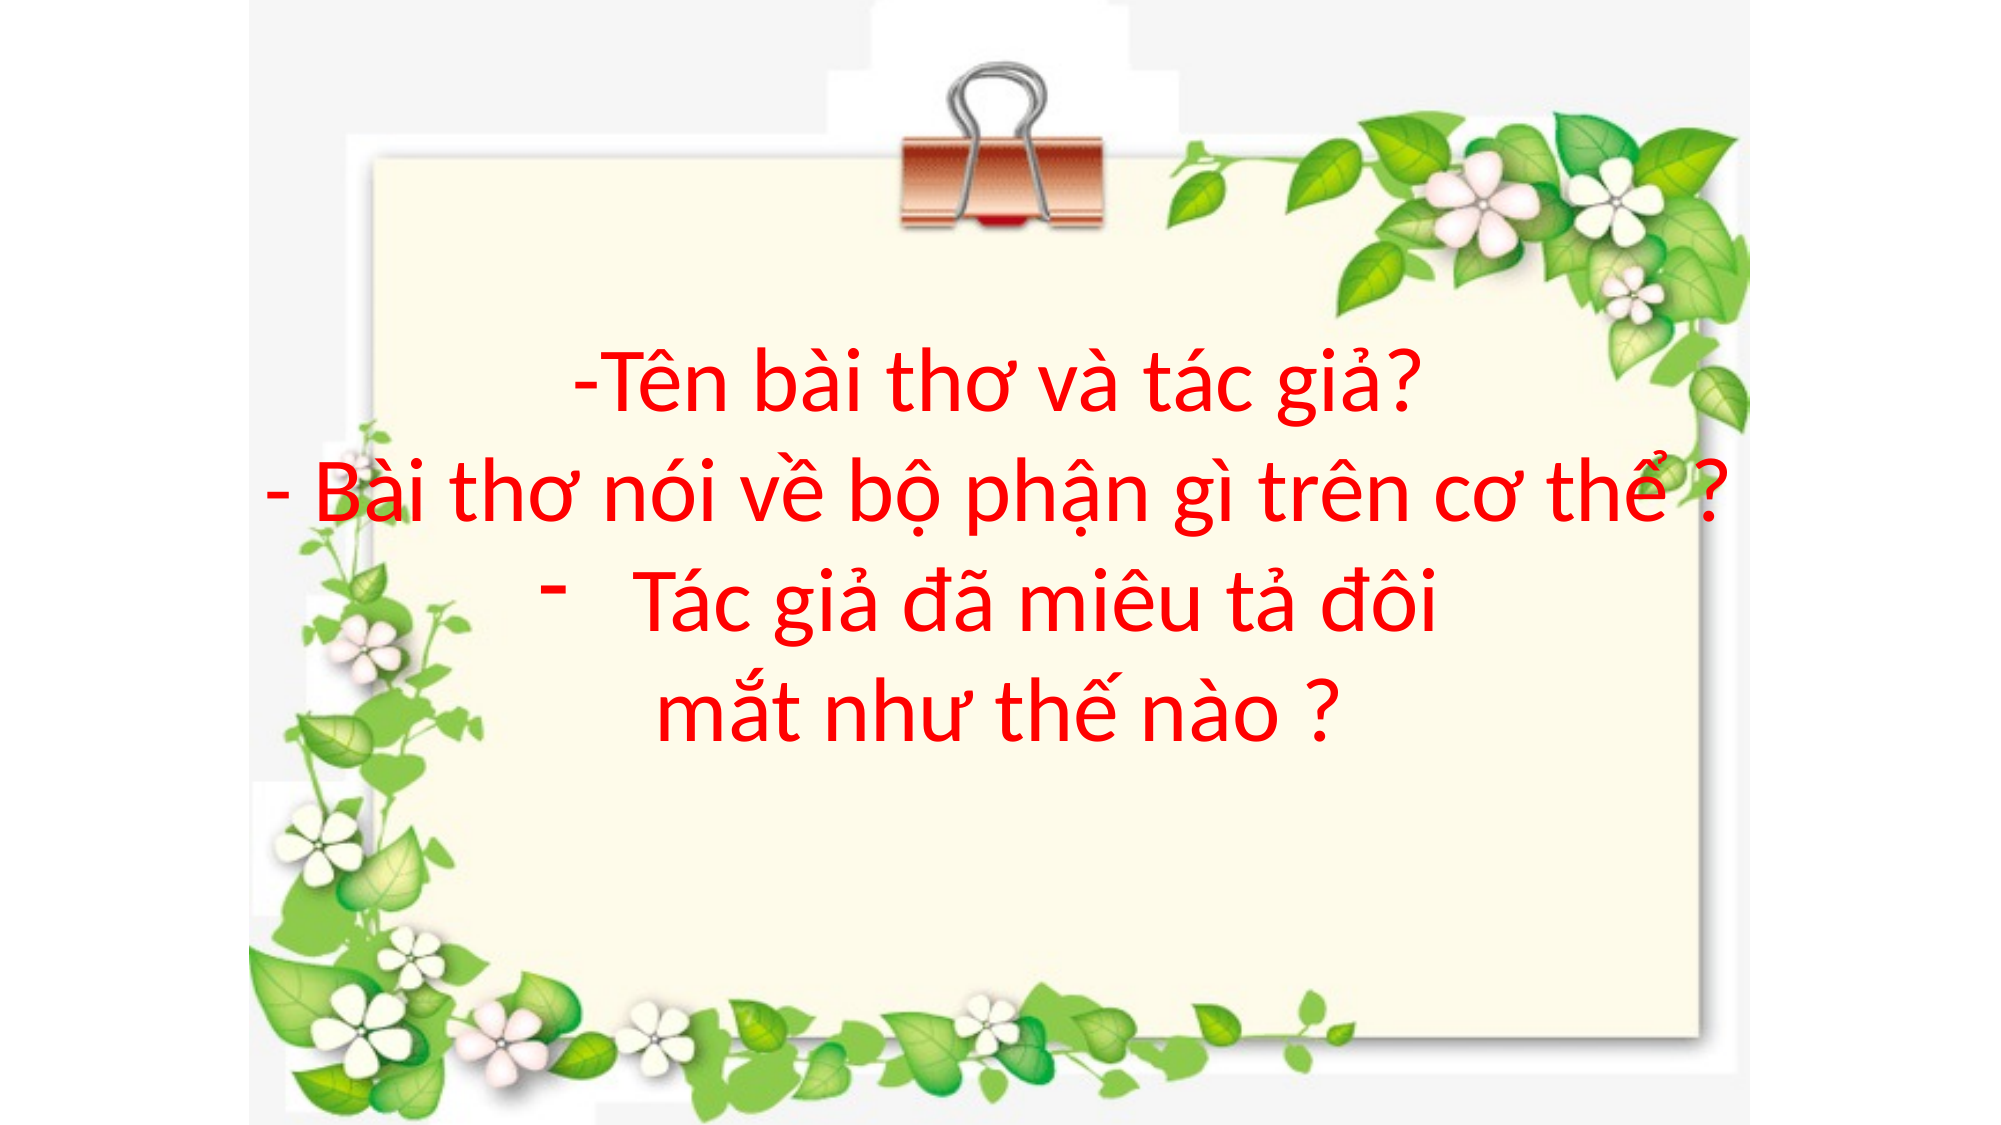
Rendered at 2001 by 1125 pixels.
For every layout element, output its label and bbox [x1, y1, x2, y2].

picture [249, 0, 1751, 1125]
